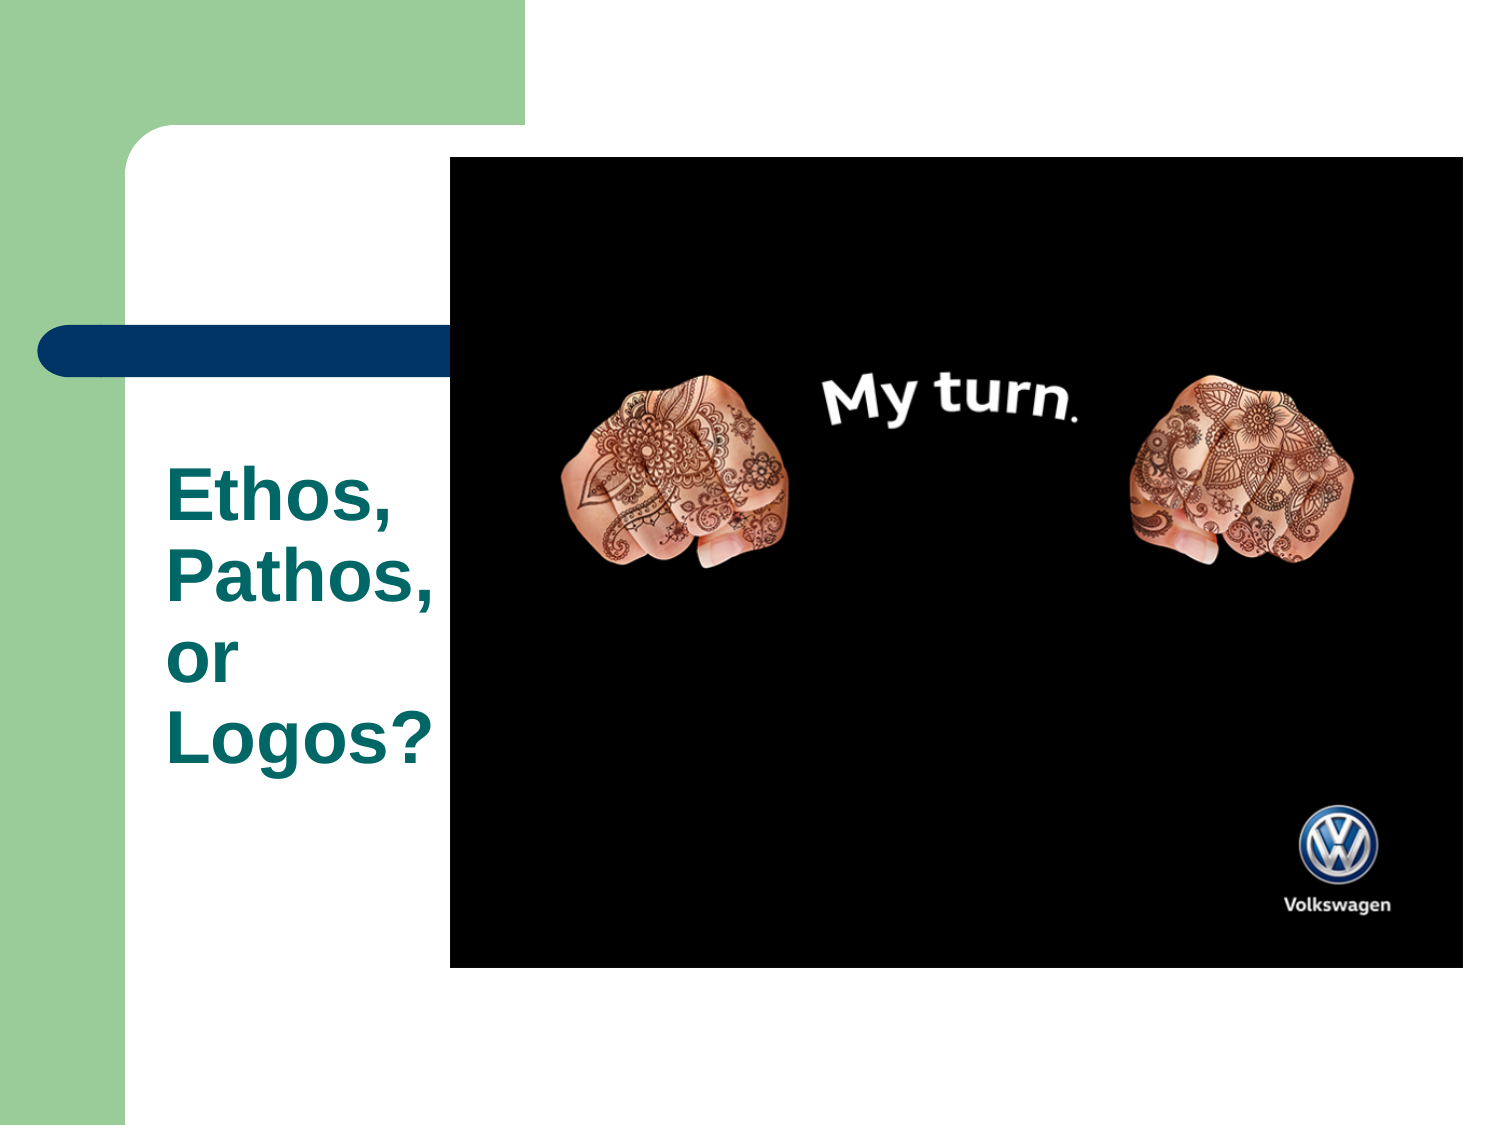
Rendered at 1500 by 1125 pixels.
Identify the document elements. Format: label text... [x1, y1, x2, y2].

title Ethos, Pathos, or Logos? [150, 125, 500, 788]
picture [449, 157, 1463, 968]
